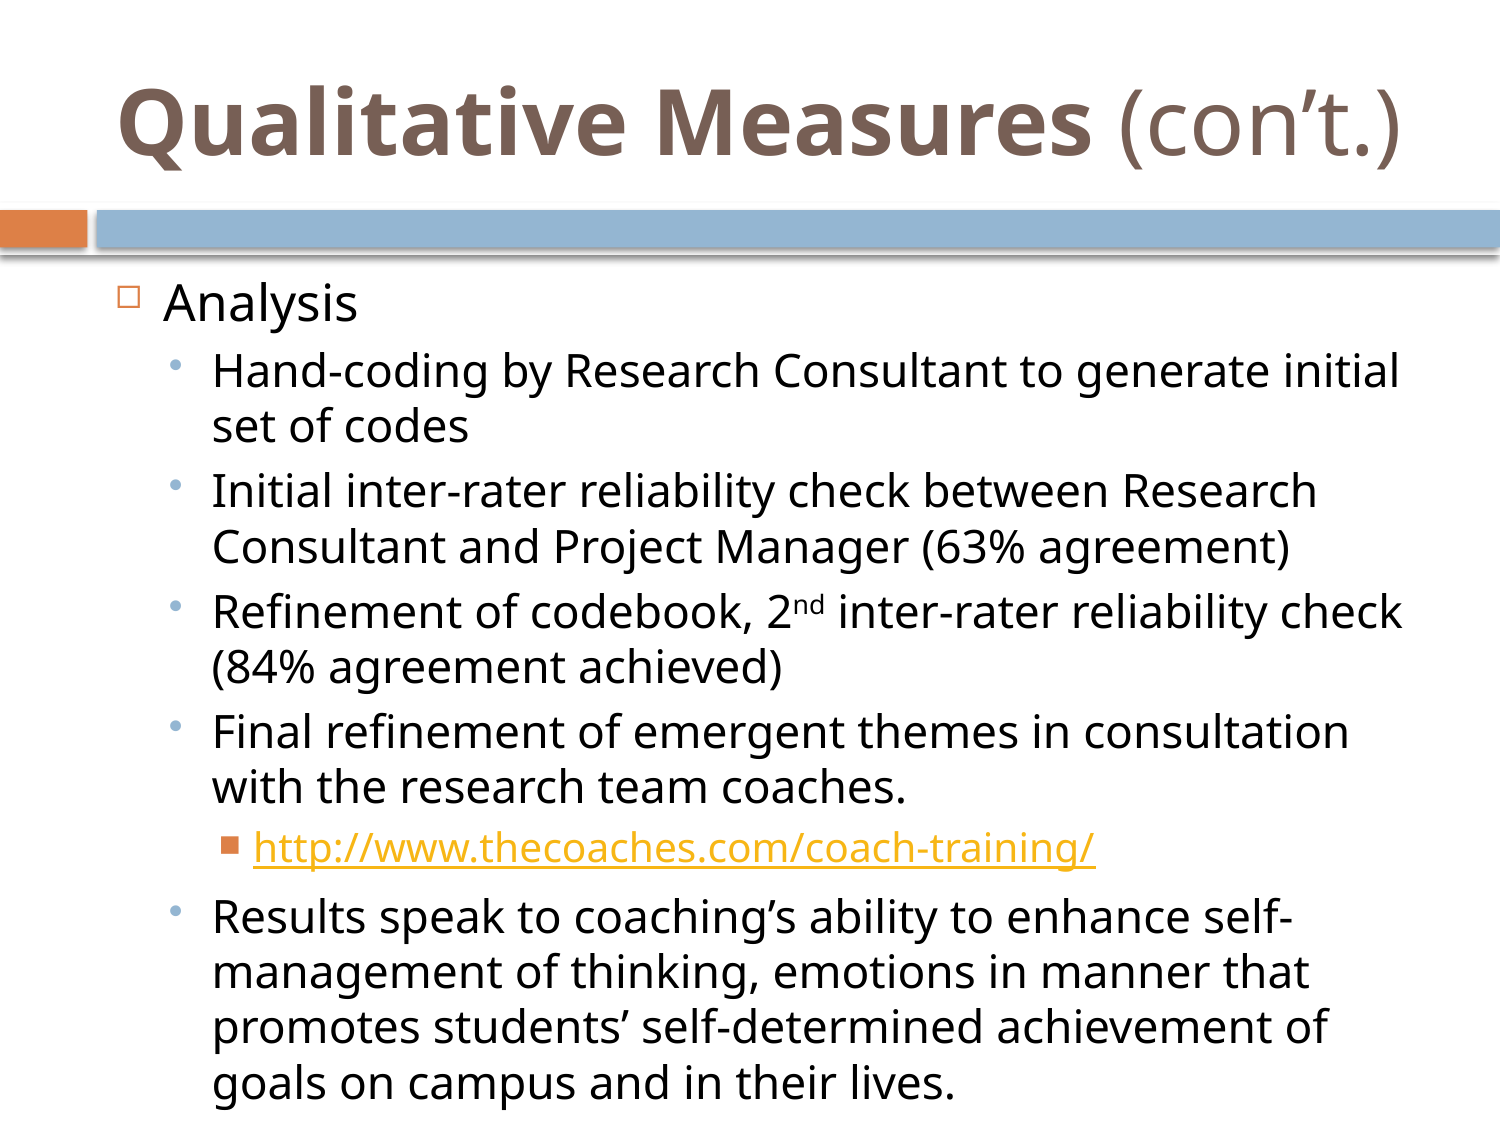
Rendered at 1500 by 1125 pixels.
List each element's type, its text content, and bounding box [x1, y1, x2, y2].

list Analysis Hand-coding by Research Consultant to generate initial set of codes Initial inter-rater reliability check between Research Consultant and Project Manager (63% agreement) Refinement of codebook, 2nd inter-rater reliability check (84% agreement achieved) Final refinement of emergent themes in consultation with the research team coaches. http://www.thecoaches.com/coach-training/ Results speak to coaching’s ability to enhance self-management of thinking, emotions in manner that promotes students’ self-determined achievement of goals on campus and in their lives. [100, 262, 1438, 1125]
title Qualitative Measures (con’t.) [100, 37, 1438, 200]
